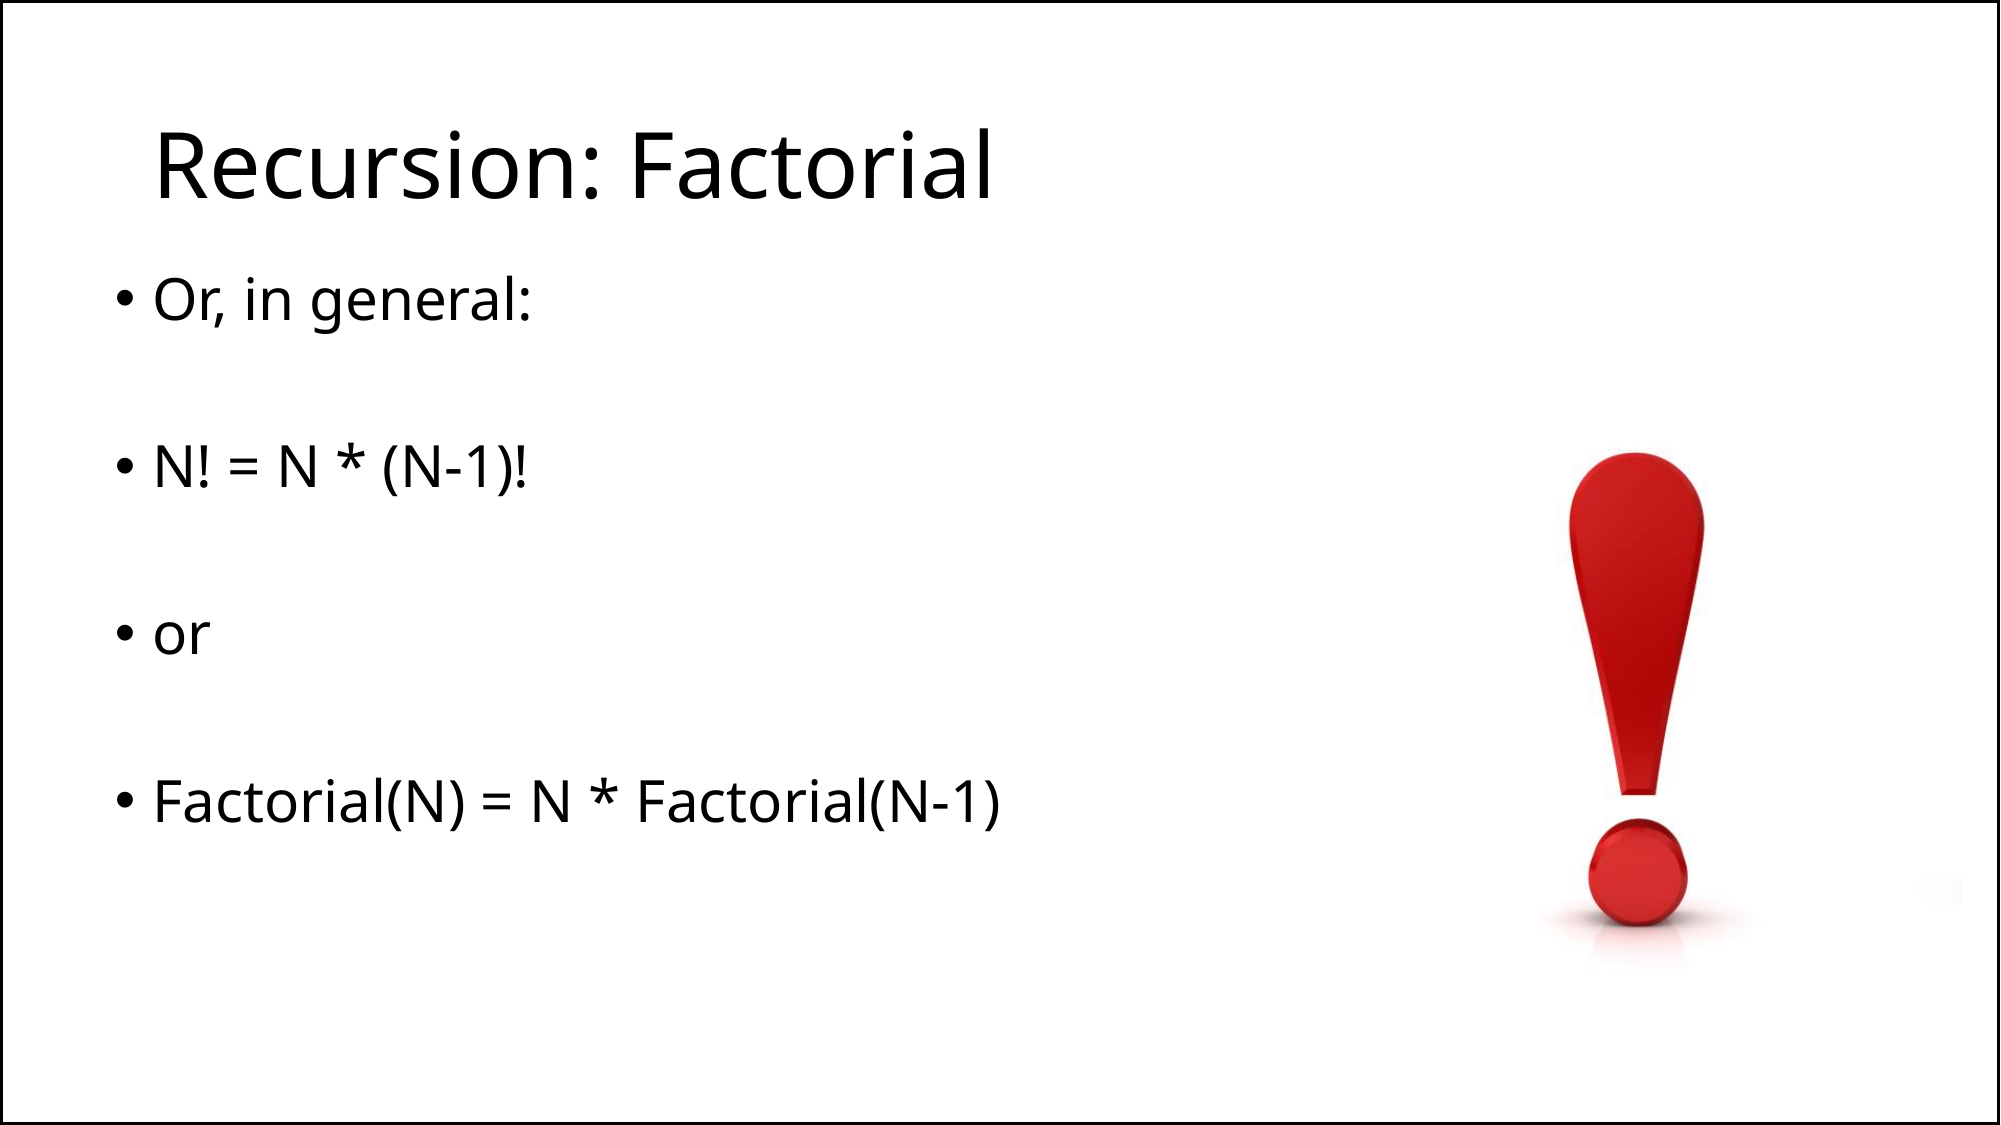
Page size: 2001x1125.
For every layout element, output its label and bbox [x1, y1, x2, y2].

picture [1321, 380, 1963, 1022]
text_box [0, 0, 2000, 1125]
